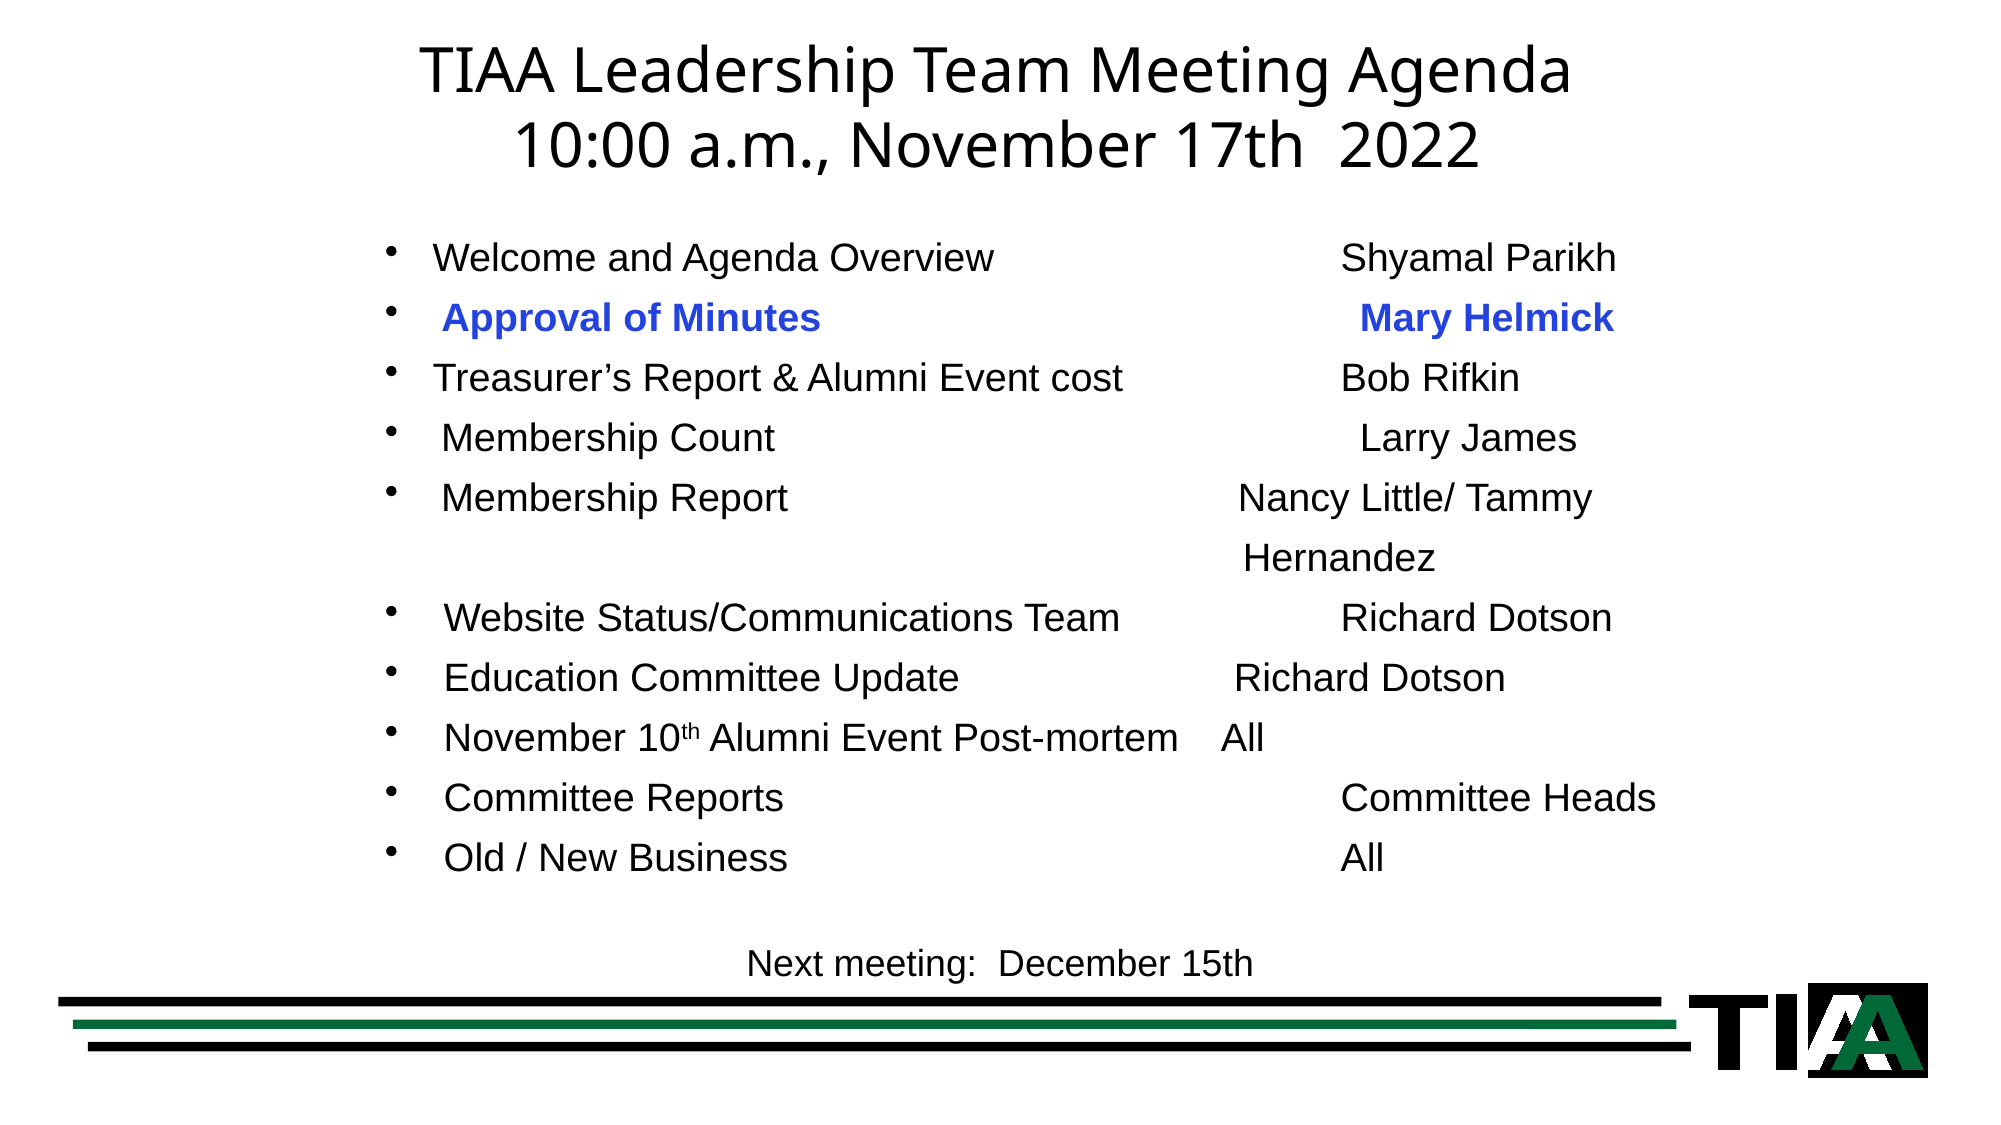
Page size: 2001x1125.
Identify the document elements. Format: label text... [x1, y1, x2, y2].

text_box Next meeting: December 15th [731, 931, 1269, 992]
list Welcome and Agenda Overview Shyamal Parikh Approval of Minutes Mary Helmick Treasurer’s Report & Alumni Event cost Bob Rifkin Membership Count Larry James Membership Report Nancy Little/ Tammy Hernandez Website Status/Communications Team Richard Dotson Education Committee Update Richard Dotson November 10th Alumni Event Post-mortem All Committee Reports Committee Heads Old / New Business All [304, 224, 1692, 939]
title TIAA Leadership Team Meeting Agenda 10:00 a.m., November 17th 2022 [275, 0, 1721, 238]
